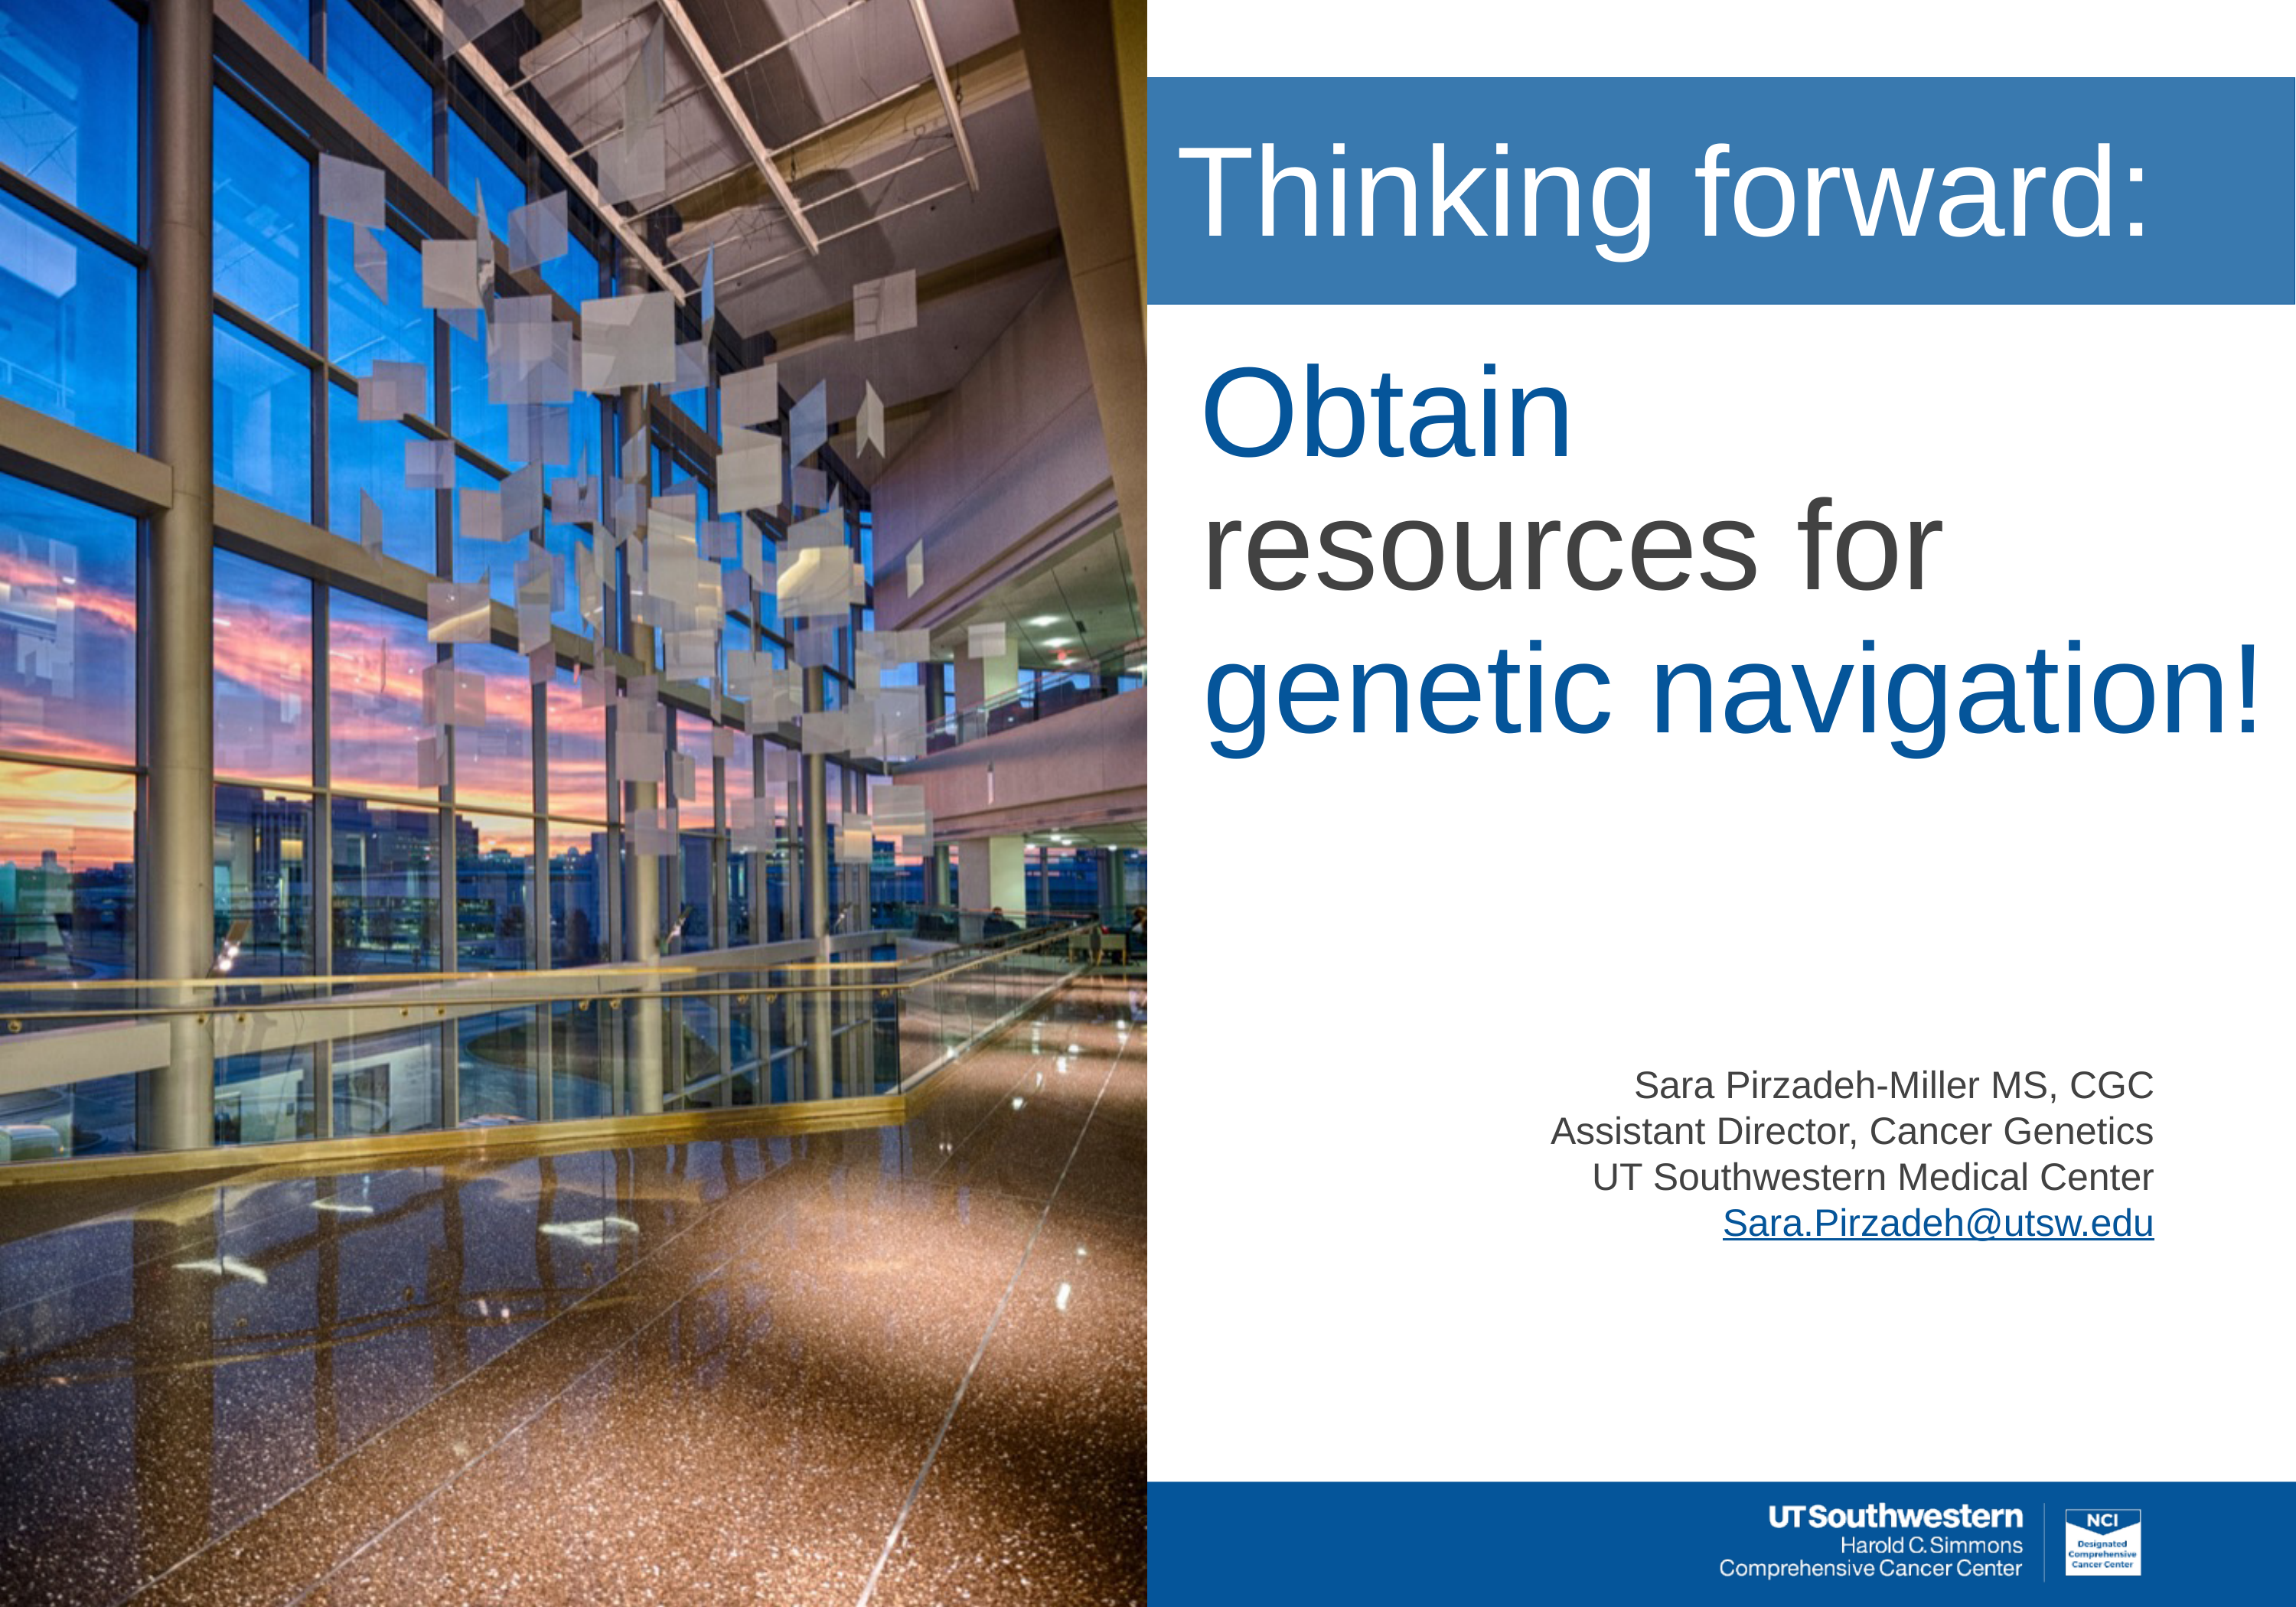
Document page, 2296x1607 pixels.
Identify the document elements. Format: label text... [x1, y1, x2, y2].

text_box genetic navigation! [1191, 616, 2278, 766]
text_box Obtain [1188, 340, 1587, 490]
text_box Sara Pirzadeh-Miller MS, CGC Assistant Director, Cancer Genetics UT Southwestern Medical Center Sara.Pirzadeh@utsw.edu [1218, 1051, 2172, 1253]
text_box [1147, 77, 2295, 305]
text_box resources for [1189, 474, 1958, 624]
picture [0, 0, 1147, 1607]
text_box Thinking forward: [1165, 103, 2208, 268]
picture [1662, 1435, 2189, 1607]
